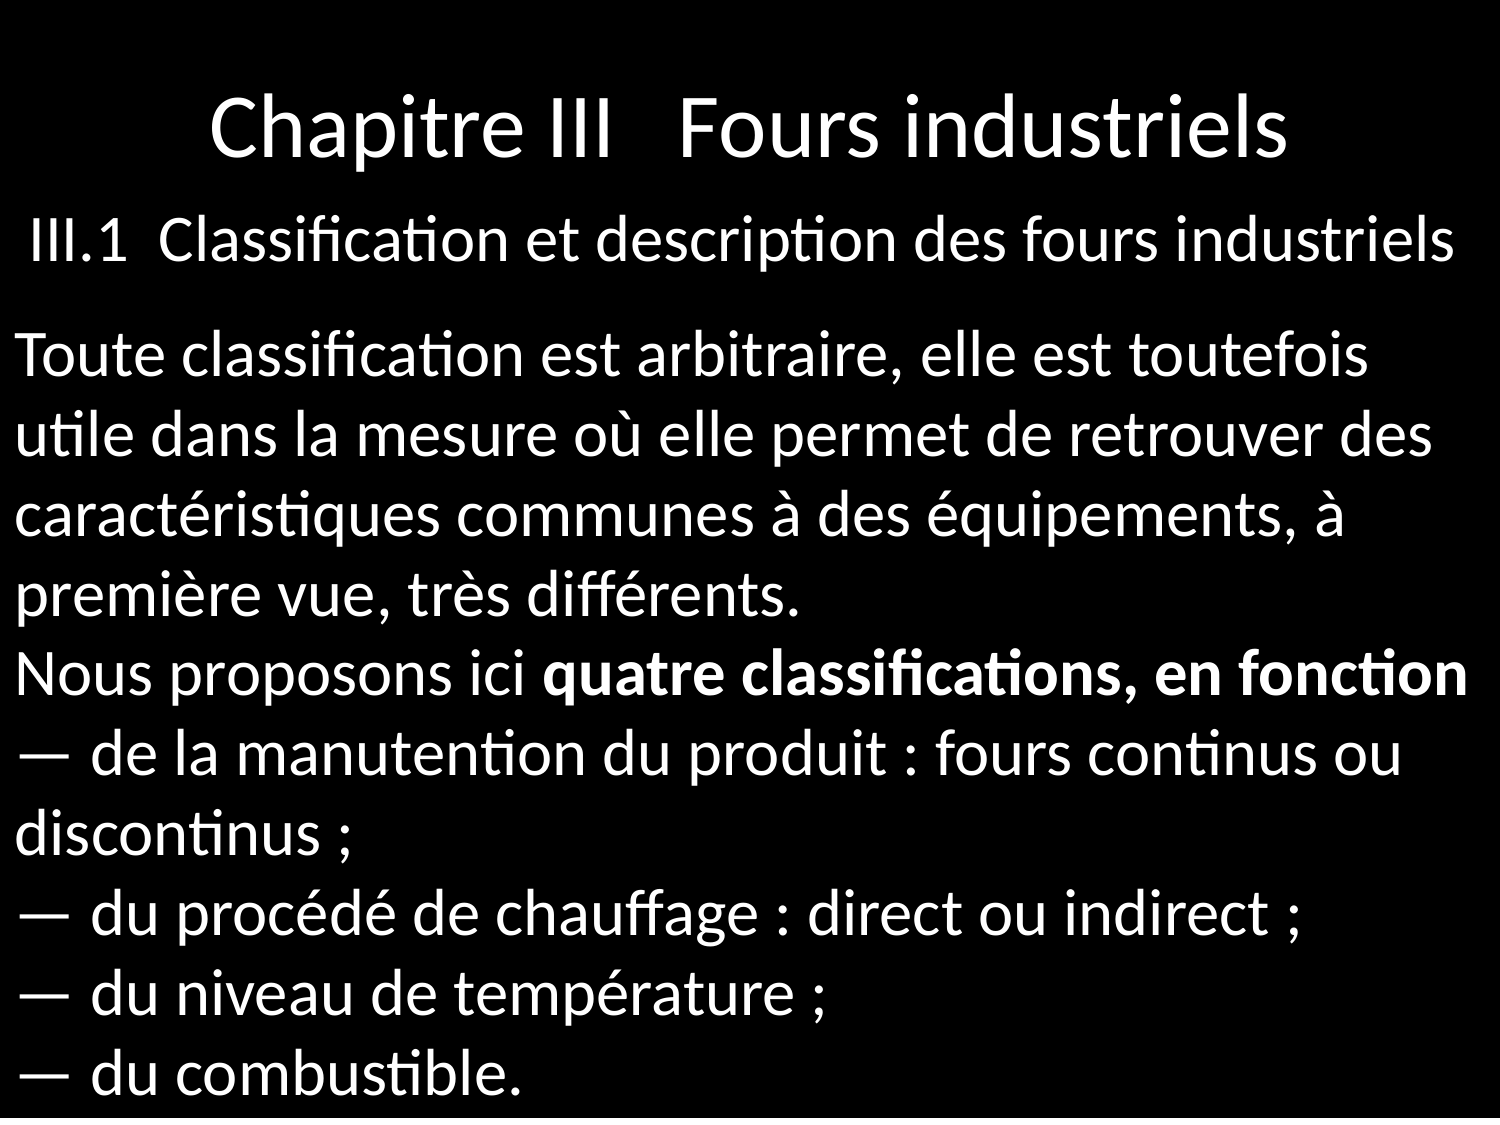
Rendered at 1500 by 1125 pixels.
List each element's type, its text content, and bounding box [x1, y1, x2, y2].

text_box Toute classification est arbitraire, elle est toutefois utile dans la mesure où elle permet de retrouver des caractéristiques communes à des équipements, à première vue, très différents. Nous proposons ici quatre classifications, en fonction — de la manutention du produit : fours continus ou discontinus ; — du procédé de chauffage : direct ou indirect ; — du niveau de température ; — du combustible. [0, 300, 1500, 1118]
title Chapitre III Fours industriels [0, 0, 1500, 185]
subtitle III.1 Classification et description des fours industriels [0, 185, 1500, 300]
